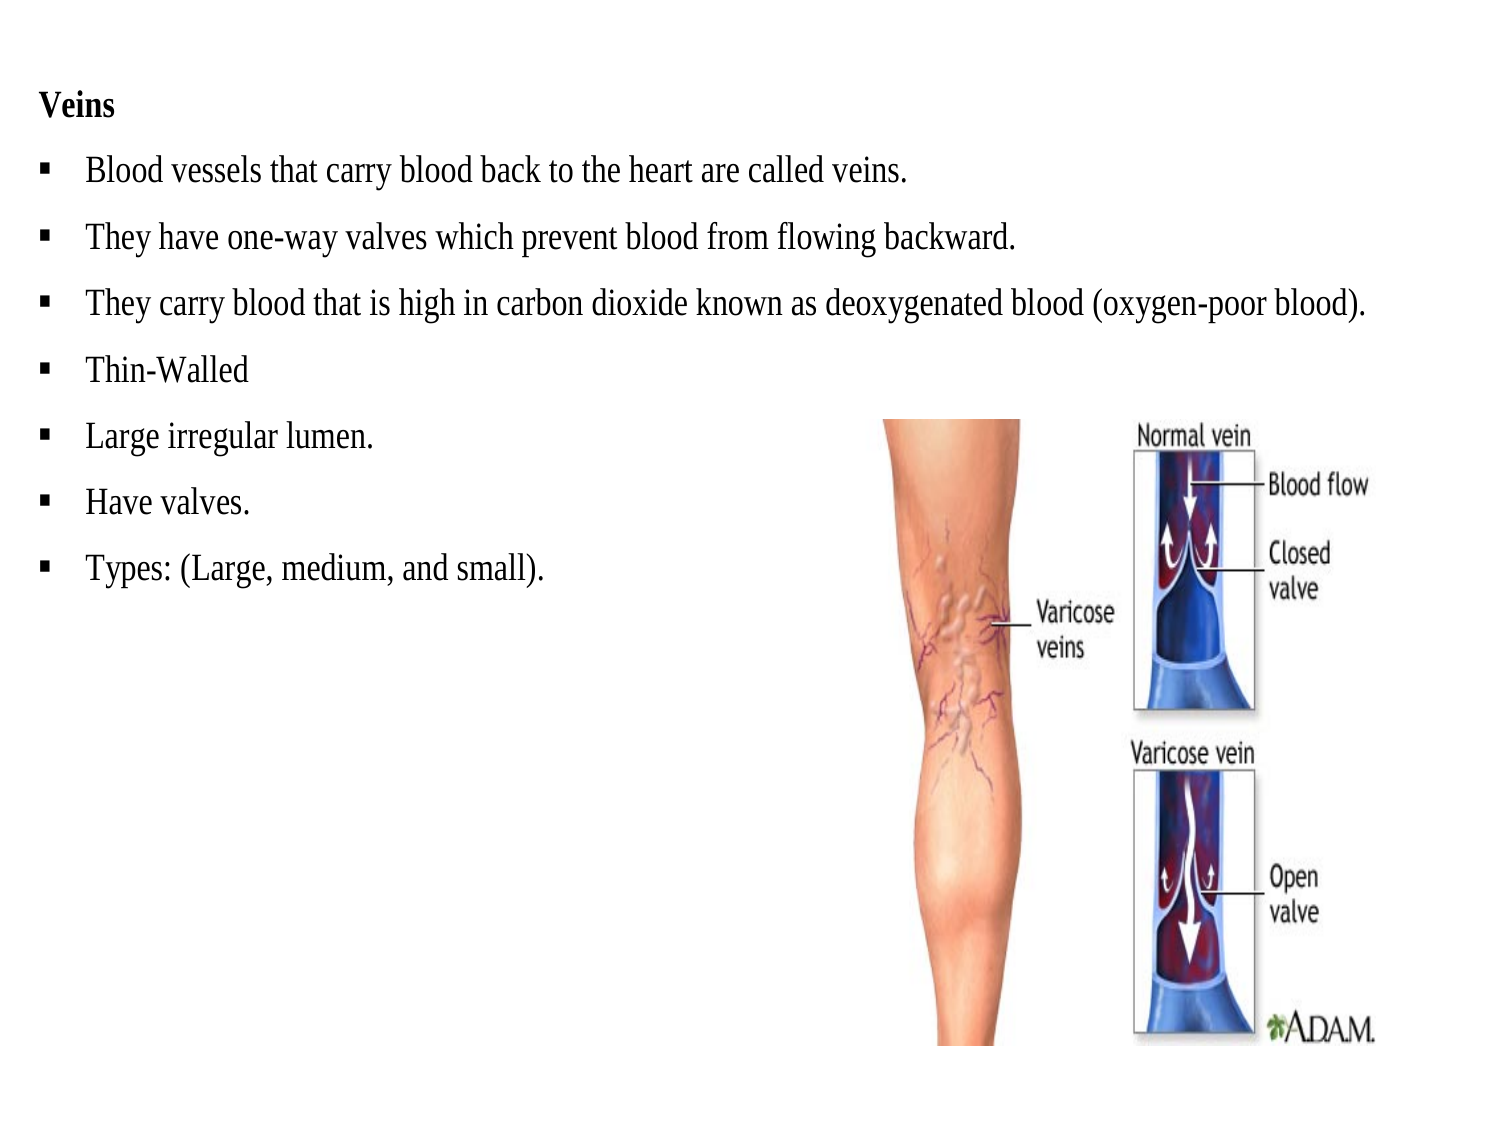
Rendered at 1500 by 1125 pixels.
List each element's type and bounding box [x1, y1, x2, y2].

picture [37, 62, 1401, 1051]
